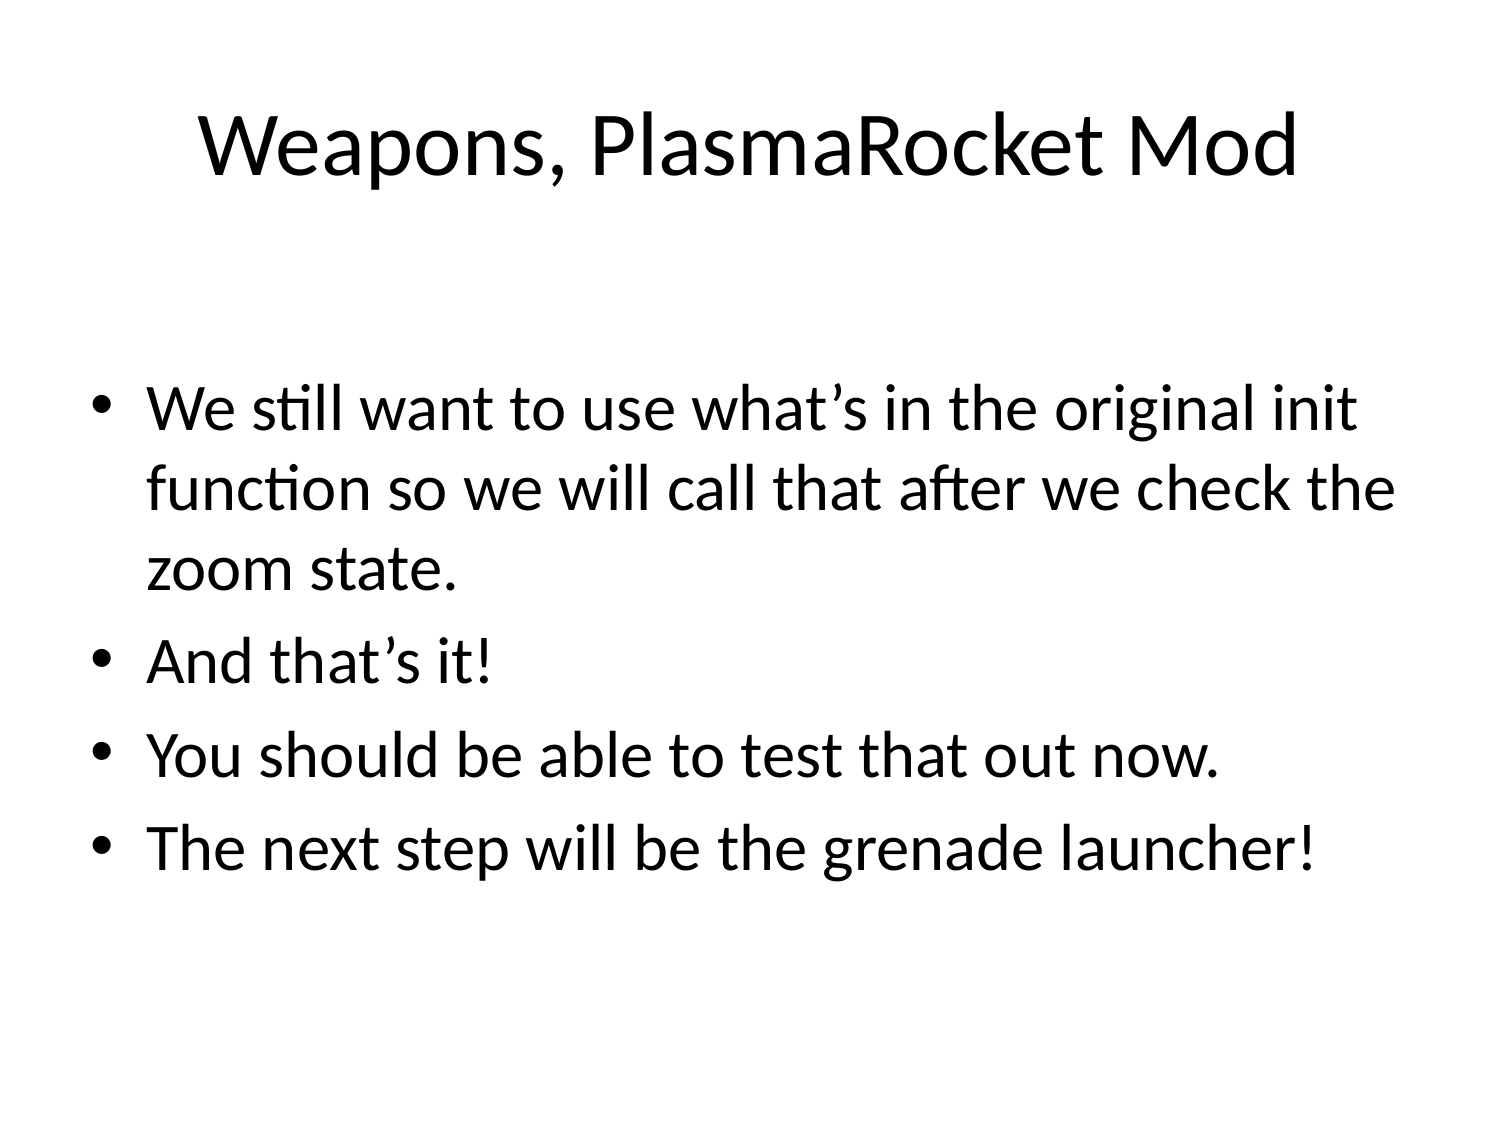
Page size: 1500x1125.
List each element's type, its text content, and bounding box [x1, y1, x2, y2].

title Weapons, PlasmaRocket Mod [75, 45, 1425, 233]
list We still want to use what’s in the original init function so we will call that after we check the zoom state. And that’s it! You should be able to test that out now. The next step will be the grenade launcher! [75, 262, 1425, 1005]
